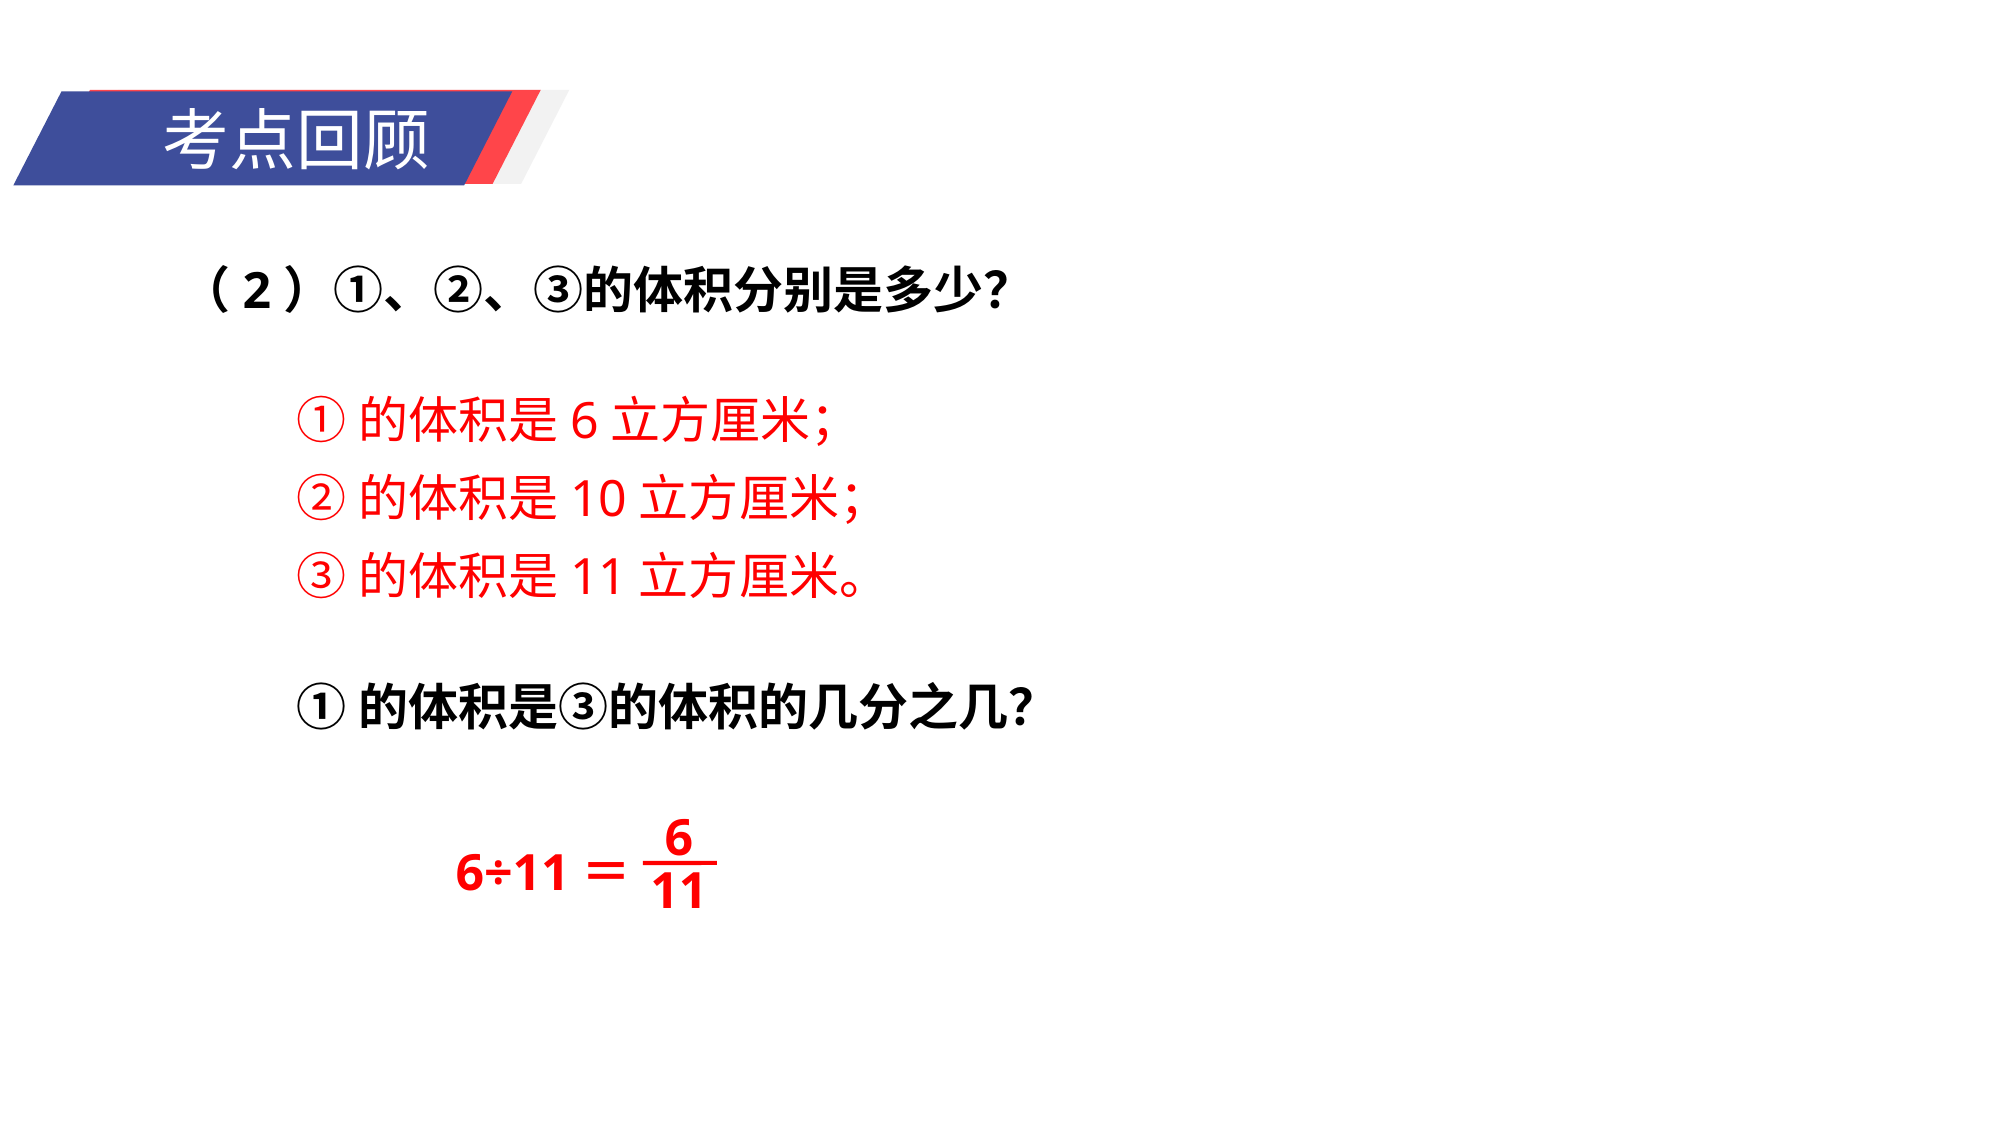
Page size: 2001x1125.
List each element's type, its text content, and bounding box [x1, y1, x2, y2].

text_box ①的体积是6立方厘米； ②的体积是10立方厘米； ③的体积是11立方厘米。 [281, 363, 1392, 612]
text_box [440, 804, 761, 930]
text_box ①的体积是③的体积的几分之几？ [281, 668, 1655, 744]
text_box （2）①、②、③的体积分别是多少？ [165, 251, 1540, 326]
